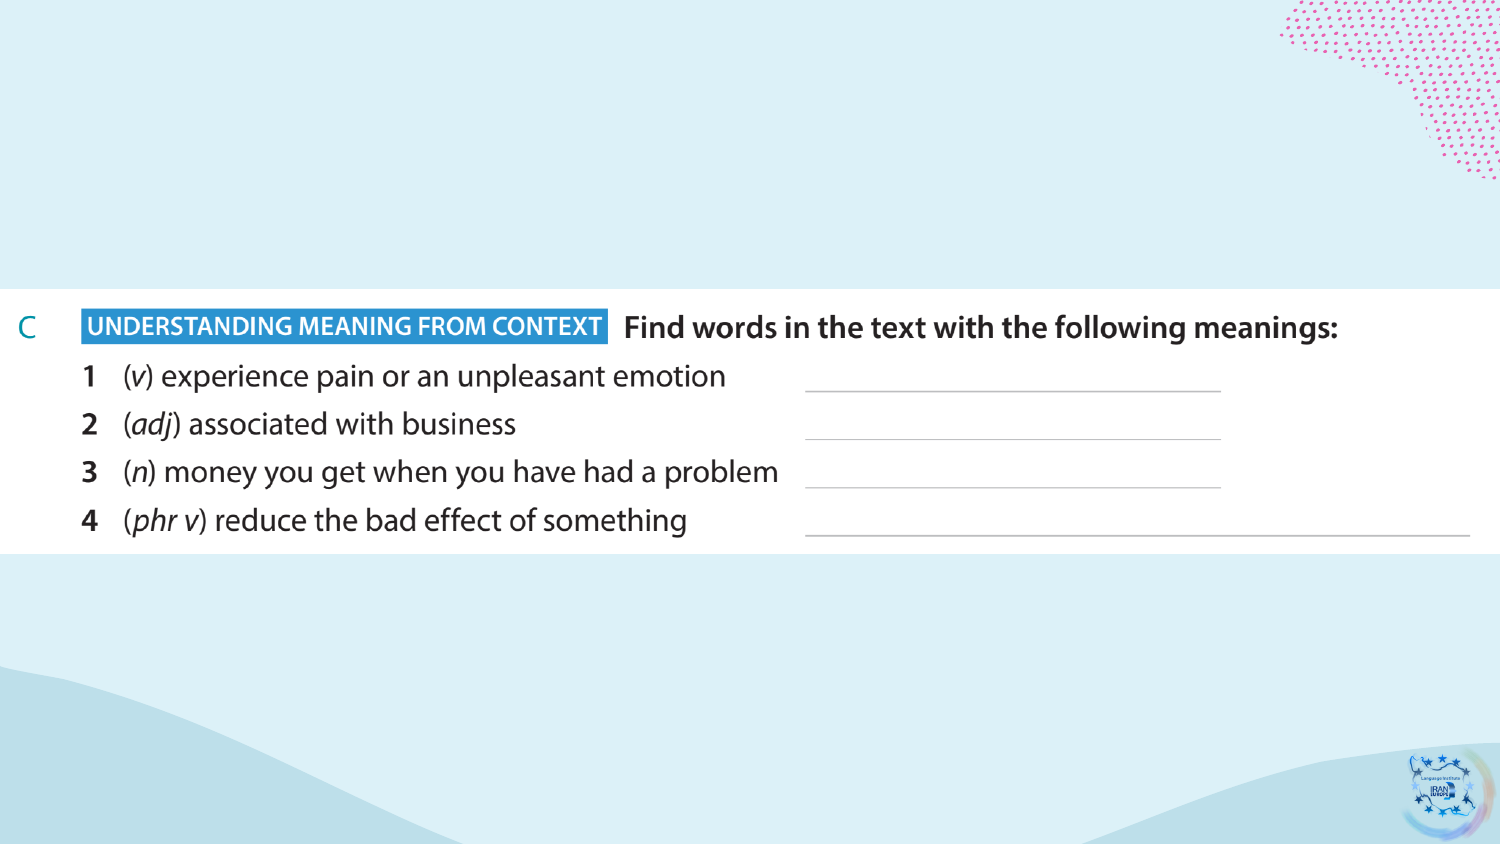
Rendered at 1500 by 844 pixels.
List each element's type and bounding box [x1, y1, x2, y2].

picture [0, 289, 1500, 555]
picture [1396, 742, 1500, 844]
